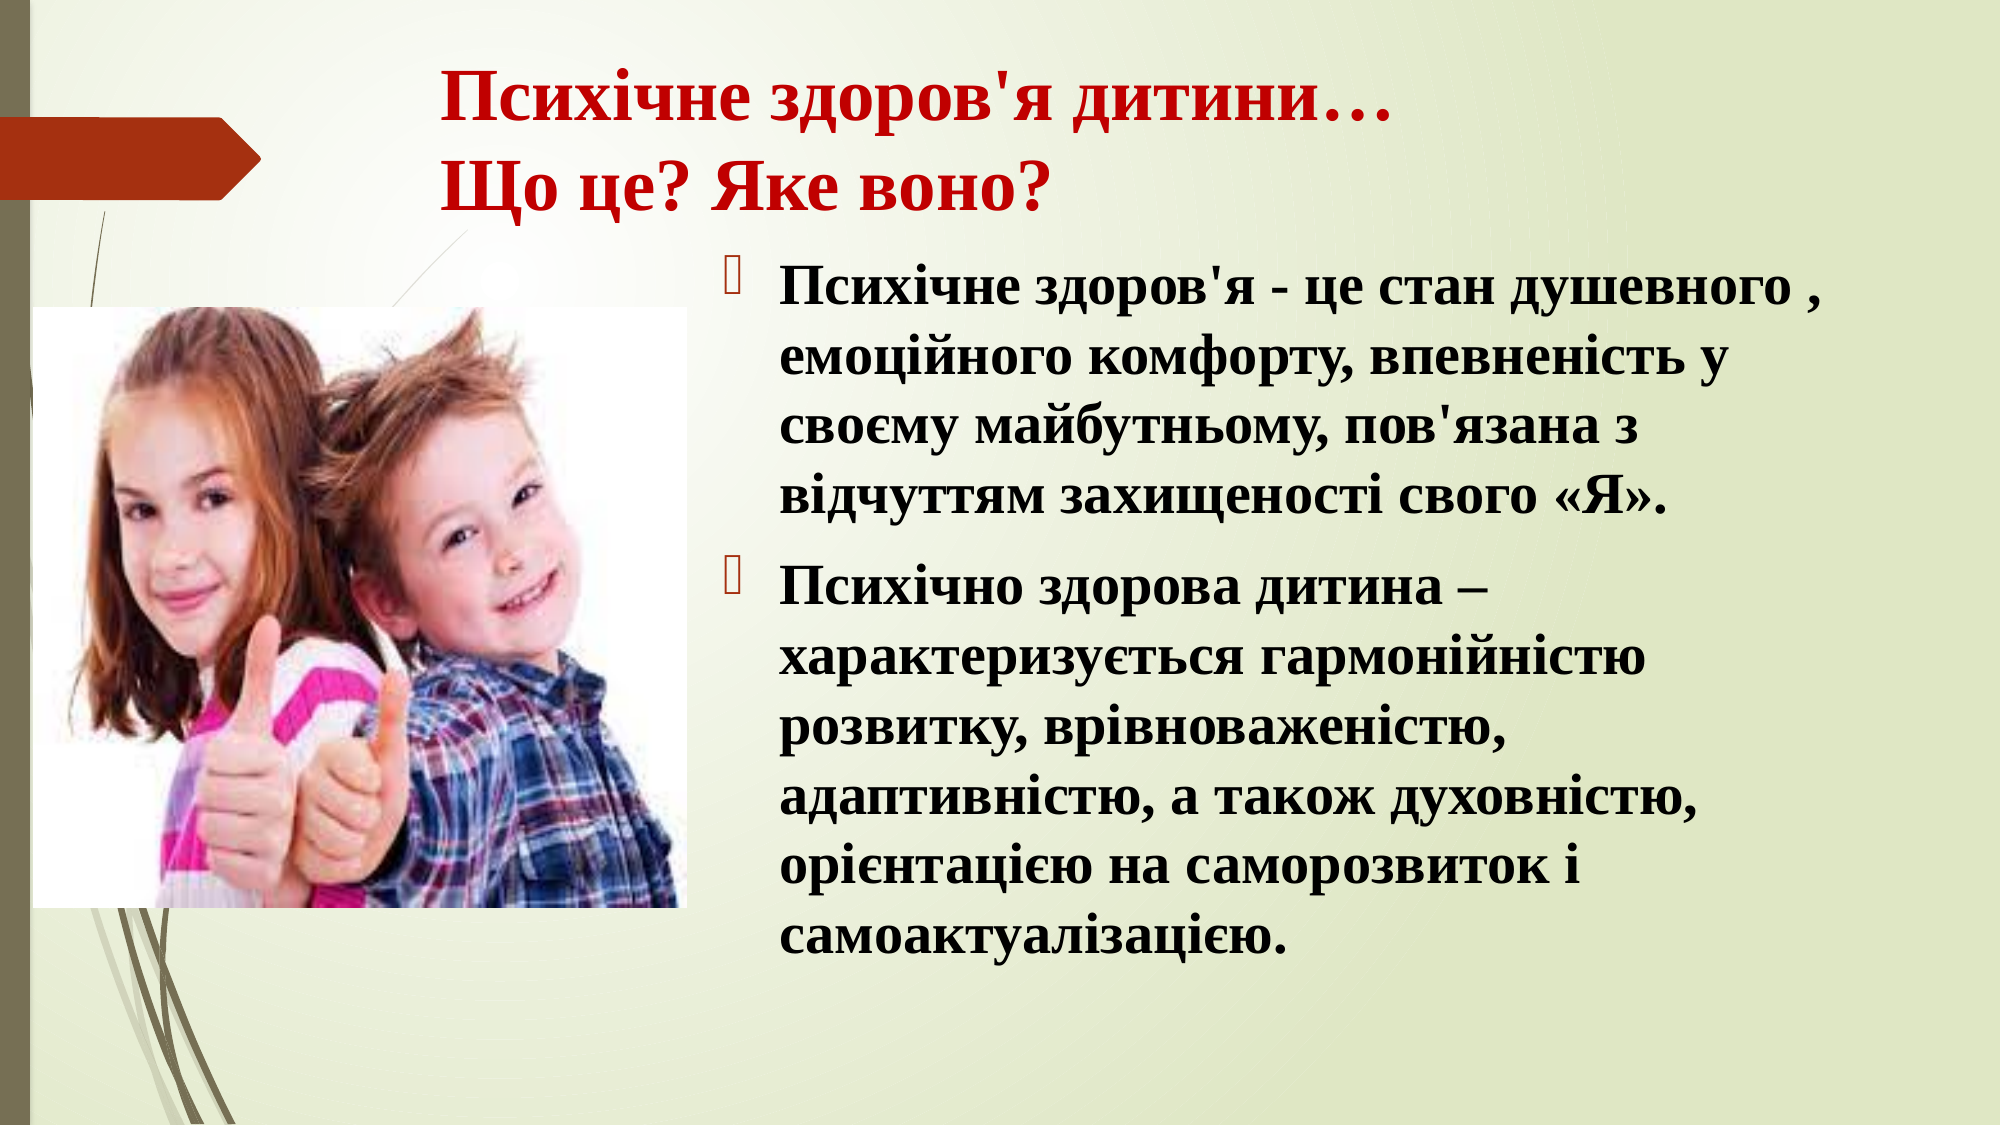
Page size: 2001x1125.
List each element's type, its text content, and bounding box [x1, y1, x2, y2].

picture [32, 307, 688, 908]
list Психічне здоров'я - це стан душевного , емоційного комфорту, впевненість у своєму майбутньому, пов'язана з відчуттям захищеності свого «Я». Психічно здорова дитина – характеризується гармонійністю розвитку, врівноваженістю, адаптивністю, а також духовністю, орієнтацією на саморозвиток і самоактуалізацією. [708, 238, 1888, 1062]
title Психічне здоров'я дитини… Що це? Яке воно? [425, 37, 1888, 249]
